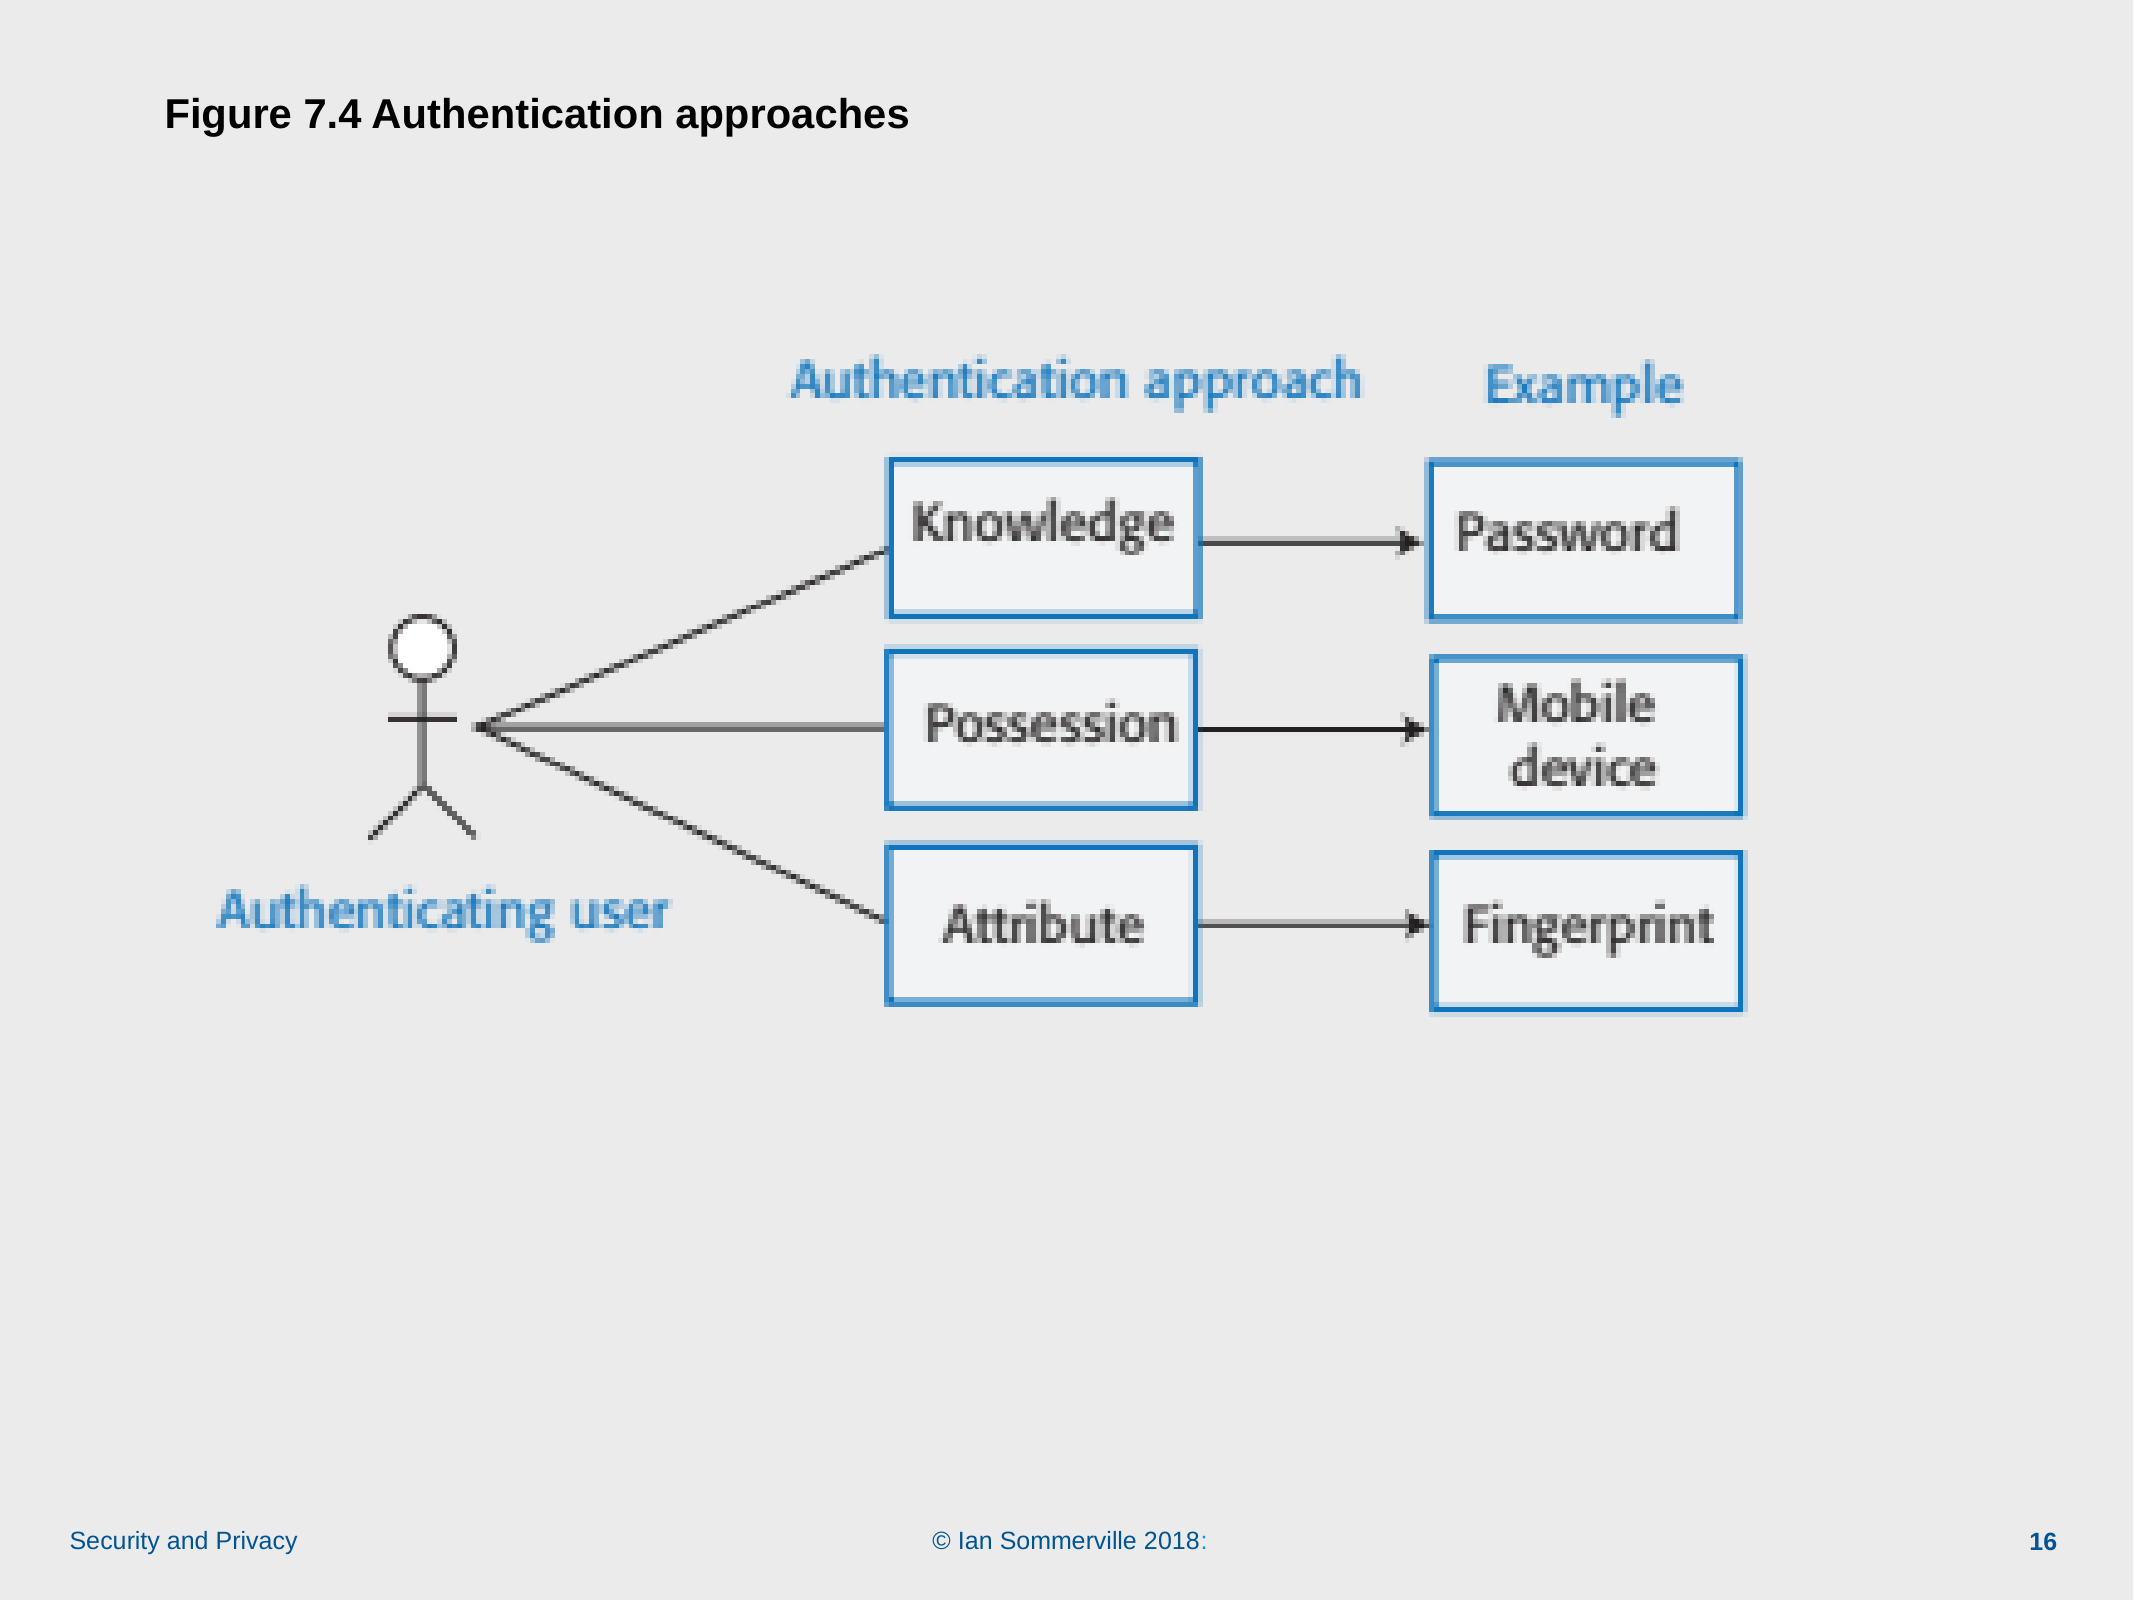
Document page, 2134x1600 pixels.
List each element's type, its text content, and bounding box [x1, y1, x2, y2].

picture [68, 289, 1978, 1245]
title Figure 7.4 Authentication approaches [155, 55, 1978, 169]
slide_number 16 [2018, 1516, 2067, 1563]
